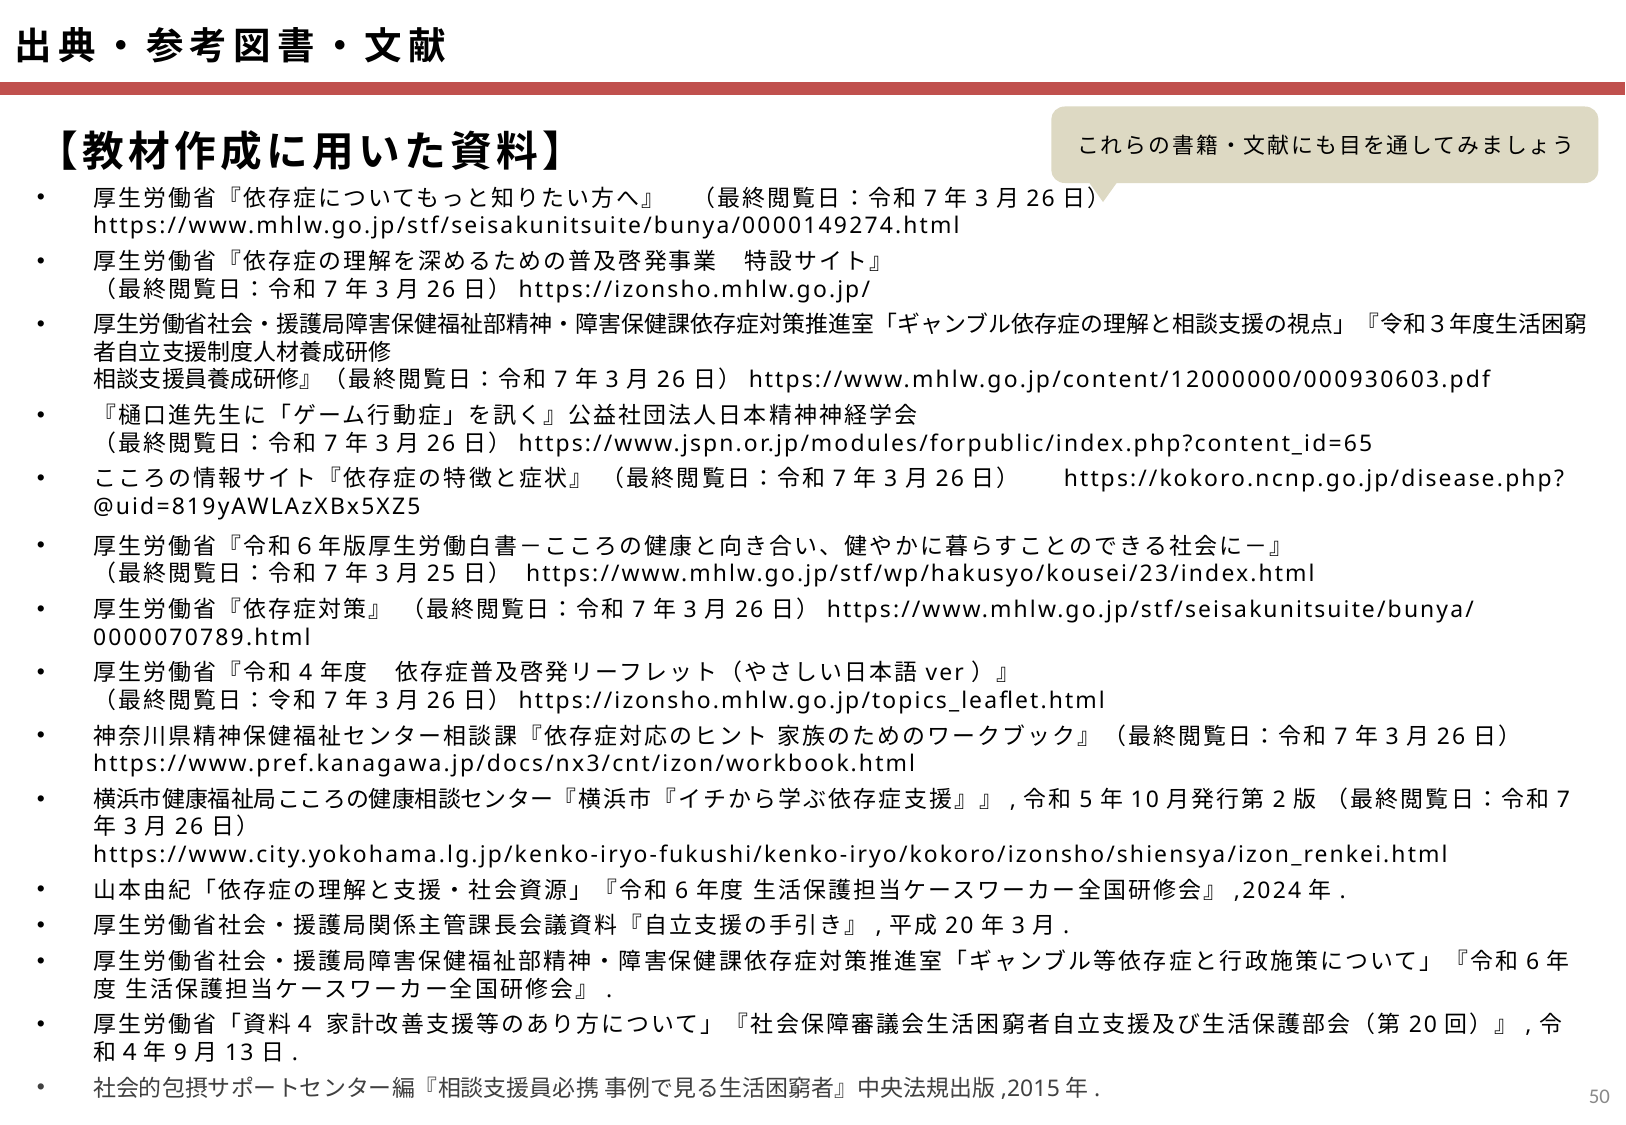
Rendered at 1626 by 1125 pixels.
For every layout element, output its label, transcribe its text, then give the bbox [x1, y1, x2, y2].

text_box 【教材作成に用いた資料】 厚生労働省『依存症についてもっと知りたい方へ』 （最終閲覧日：令和7年3月26日） https://www.mhlw.go.jp/stf/seisakunitsuite/bunya/0000149274.html 厚生労働省『依存症の理解を深めるための普及啓発事業 特設サイト』 （最終閲覧日：令和7年3月26日）https://izonsho.mhlw.go.jp/ 厚生労働省社会・援護局障害保健福祉部精神・障害保健課依存症対策推進室「ギャンブル依存症の理解と相談支援の視点」『令和３年度生活困窮者自立支援制度人材養成研修 相談支援員養成研修』（最終閲覧日：令和7年3月26日）https://www.mhlw.go.jp/content/12000000/000930603.pdf 『樋口進先生に「ゲーム行動症」を訊く』公益社団法人日本精神神経学会 （最終閲覧日：令和7年3月26日）https://www.jspn.or.jp/modules/forpublic/index.php?content_id=65 こころの情報サイト『依存症の特徴と症状』 （最終閲覧日：令和7年3月26日） https://kokoro.ncnp.go.jp/disease.php?@uid=819yAWLAzXBx5XZ5 厚生労働省『令和６年版厚生労働白書－こころの健康と向き合い、健やかに暮らすことのできる社会に－』 （最終閲覧日：令和7年3月25日） https://www.mhlw.go.jp/stf/wp/hakusyo/kousei/23/index.html 厚生労働省『依存症対策』 （最終閲覧日：令和7年3月26日）https://www.mhlw.go.jp/stf/seisakunitsuite/bunya/0000070789.html 厚生労働省『令和4年度 依存症普及啓発リーフレット（やさしい日本語ver）』 （最終閲覧日：令和7年3月26日）https://izonsho.mhlw.go.jp/topics_leaflet.html 神奈川県精神保健福祉センター相談課『依存症対応のヒント 家族のためのワークブック』（最終閲覧日：令和7年3月26日） https://www.pref.kanagawa.jp/docs/nx3/cnt/izon/workbook.html 横浜市健康福祉局こころの健康相談センター『横浜市『イチから学ぶ依存症支援』』,令和5年10月発行第2版 （最終閲覧日：令和7年3月26日） https://www.city.yokohama.lg.jp/kenko-iryo-fukushi/kenko-iryo/kokoro/izonsho/shiensya/izon_renkei.html 山本由紀「依存症の理解と支援・社会資源」『令和6年度 生活保護担当ケースワーカー全国研修会』,2024年. 厚生労働省社会・援護局関係主管課長会議資料『自立支援の手引き』,平成20年3月. 厚生労働省社会・援護局障害保健福祉部精神・障害保健課依存症対策推進室「ギャンブル等依存症と行政施策について」『令和6年度 生活保護担当ケースワーカー全国研修会』. 厚生労働省「資料４ 家計改善支援等のあり方について」『社会保障審議会生活困窮者自立支援及び生活保護部会（第20回）』,令和４年9月13日. 社会的包摂サポートセンター編『相談支援員必携 事例で見る生活困窮者』中央法規出版,2015年. [22, 117, 1603, 1108]
slide_number 49 [1562, 1065, 1625, 1125]
